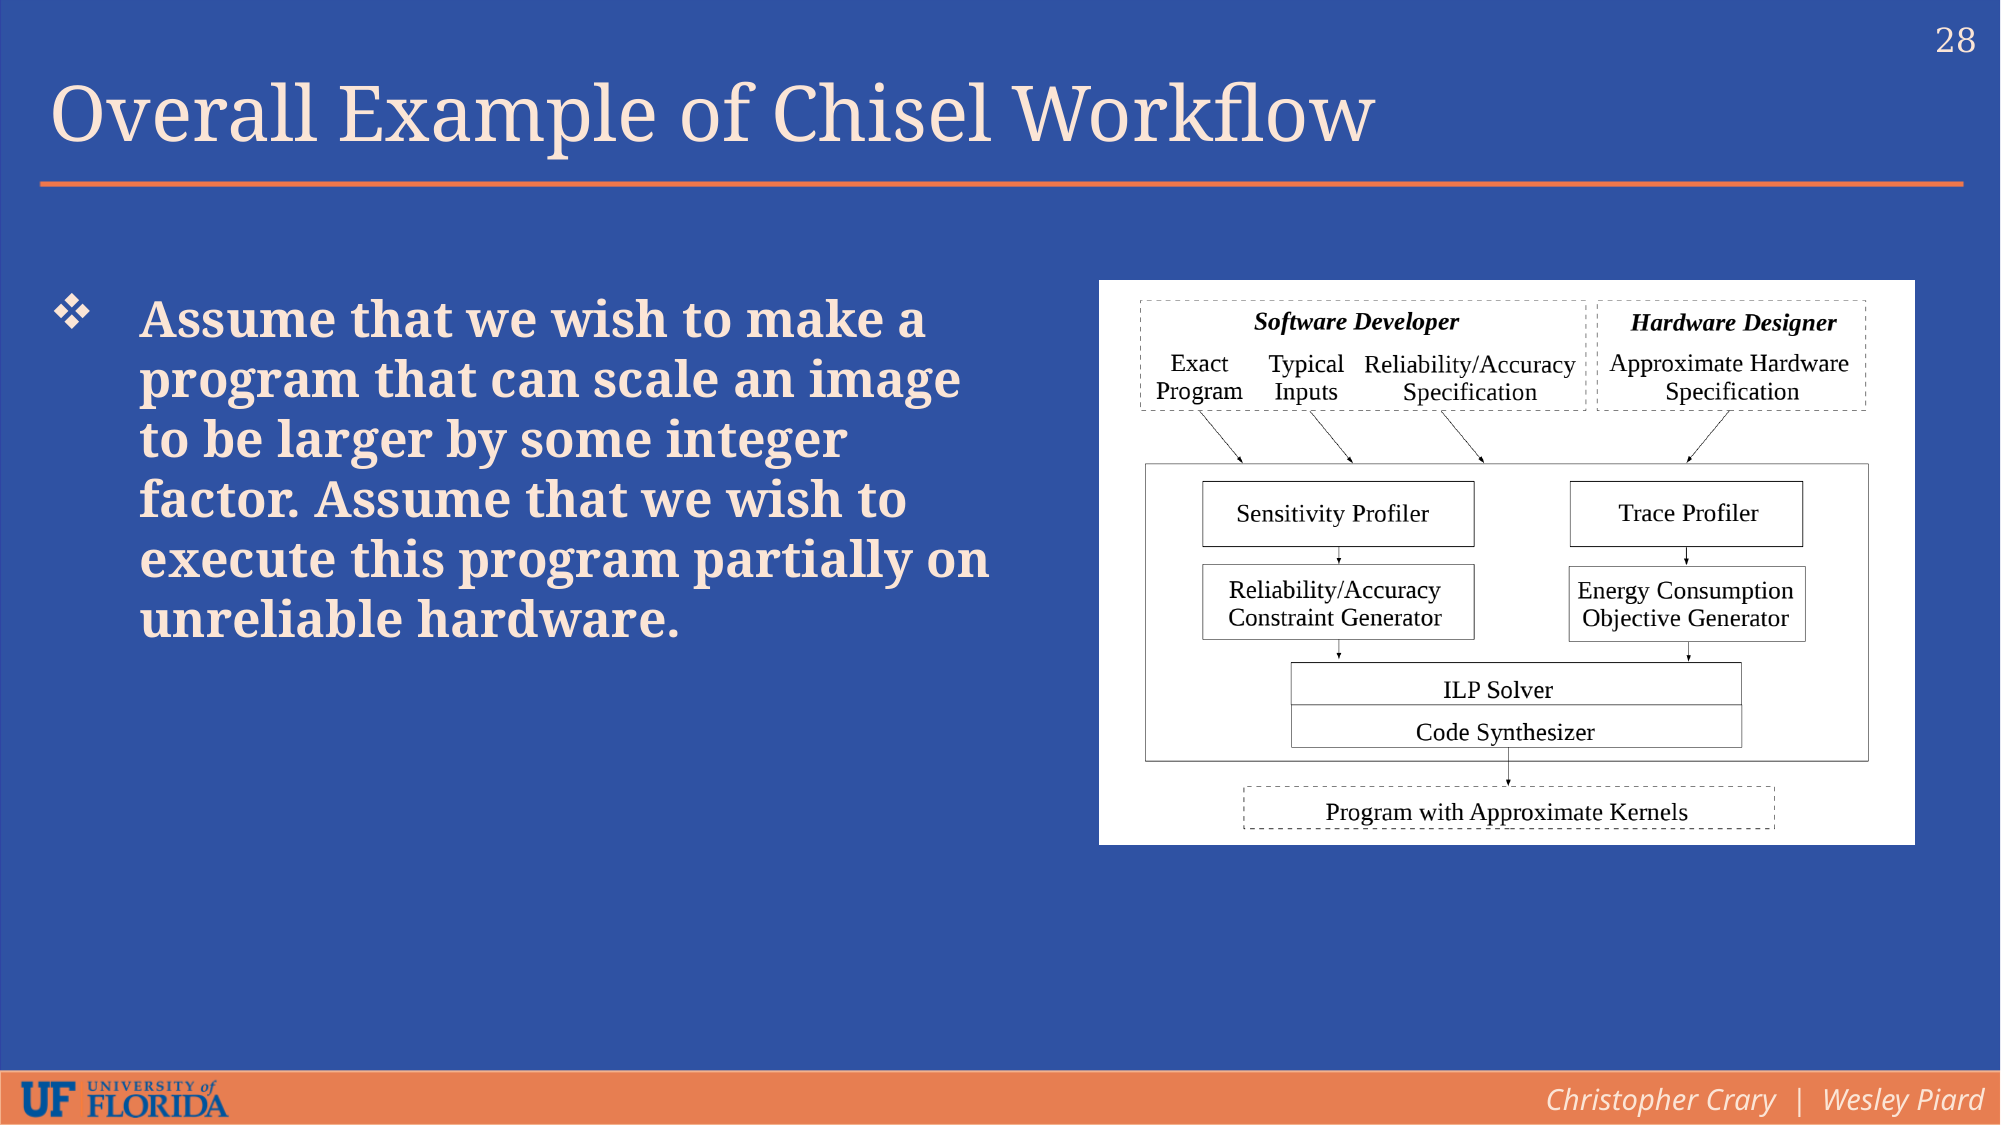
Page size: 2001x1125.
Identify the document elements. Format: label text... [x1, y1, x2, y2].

text_box Overall Example of Chisel Workflow [34, 68, 1939, 174]
text_box Christopher Crary | Wesley Piard [1506, 1072, 2000, 1125]
slide_number 28 [1894, 8, 1993, 69]
text_box Assume that we wish to make a program that can scale an image to be larger by some integer factor. Assume that we wish to execute this program partially on unreliable hardware. [34, 280, 1035, 655]
picture [0, 0, 2001, 1125]
